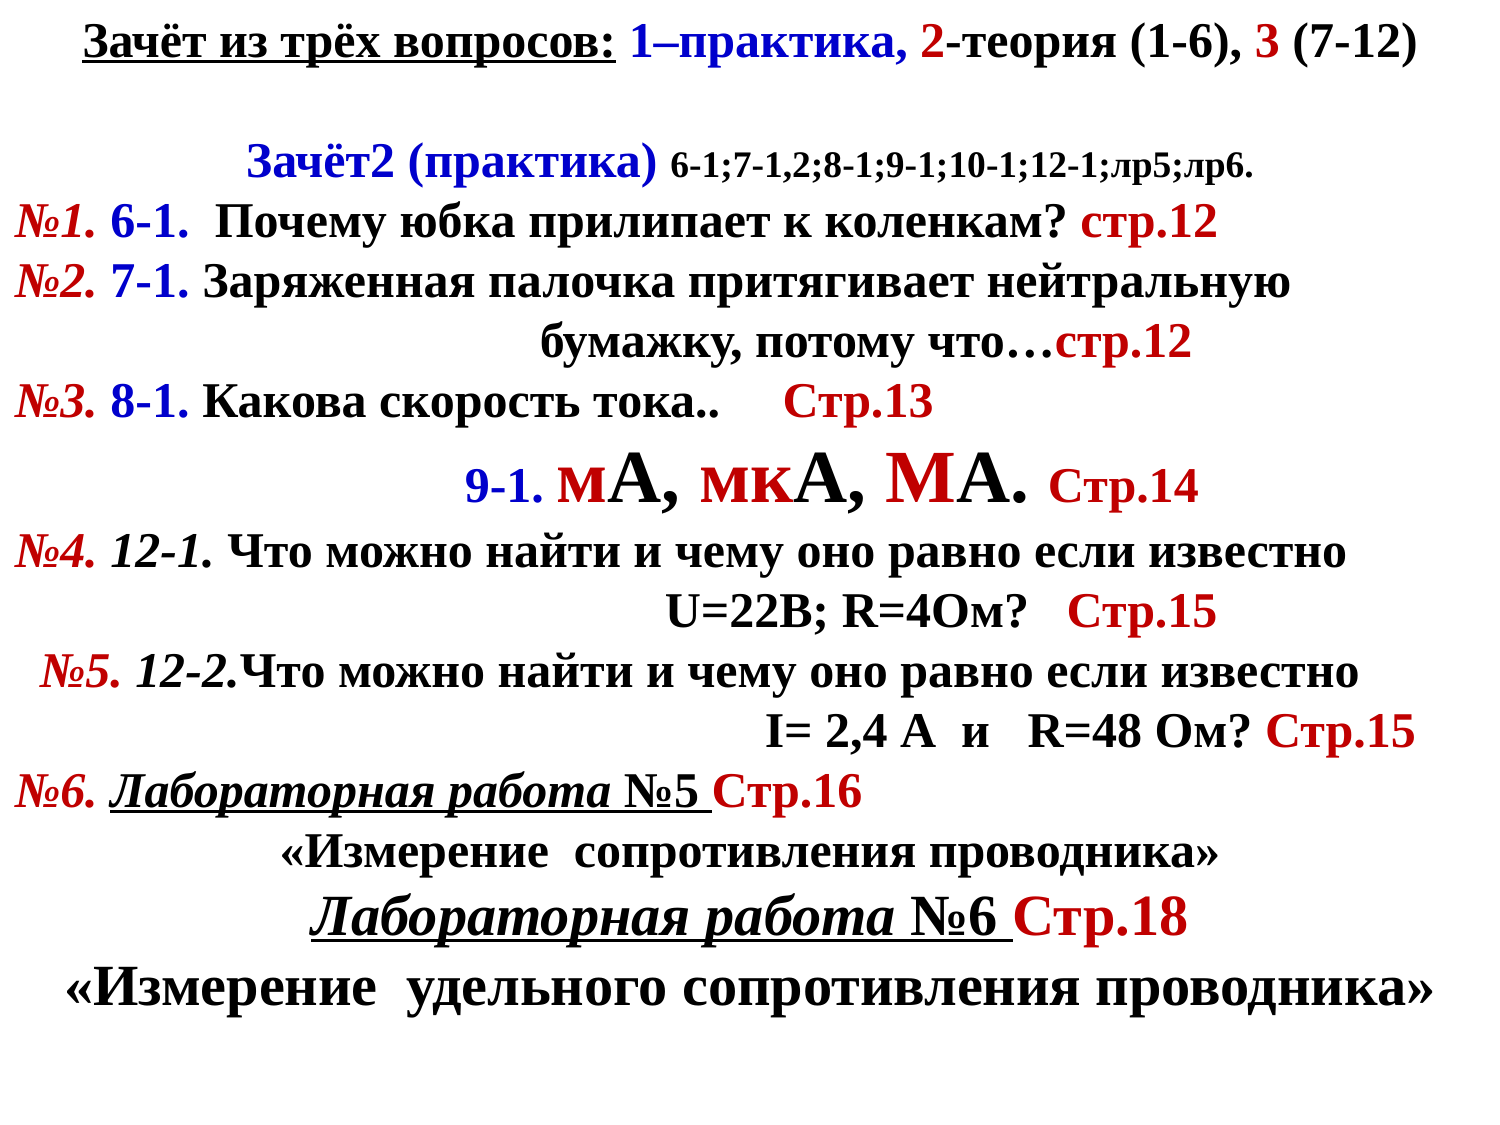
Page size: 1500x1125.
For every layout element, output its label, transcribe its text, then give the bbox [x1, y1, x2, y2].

text_box Зачёт из трёх вопросов: 1–практика, 2-теория (1-6), 3 (7-12) Зачёт2 (практика) 6-1;7-1,2;8-1;9-1;10-1;12-1;лр5;лр6. №1. 6-1. Почему юбка прилипает к коленкам? стр.12 №2. 7-1. Заряженная палочка притягивает нейтральную бумажку, потому что…стр.12 №3. 8-1. Какова скорость тока.. Стр.13 9-1. мА, мкА, МА. Стр.14 №4. 12-1. Что можно найти и чему оно равно если известно U=22В; R=4Ом? Стр.15 №5. 12-2.Что можно найти и чему оно равно если известно I= 2,4 А и R=48 Ом? Стр.15 №6. Лабораторная работа №5 Стр.16 «Измерение сопротивления проводника» Лабораторная работа №6 Стр.18 «Измерение удельного сопротивления проводника» [0, 0, 1500, 1025]
